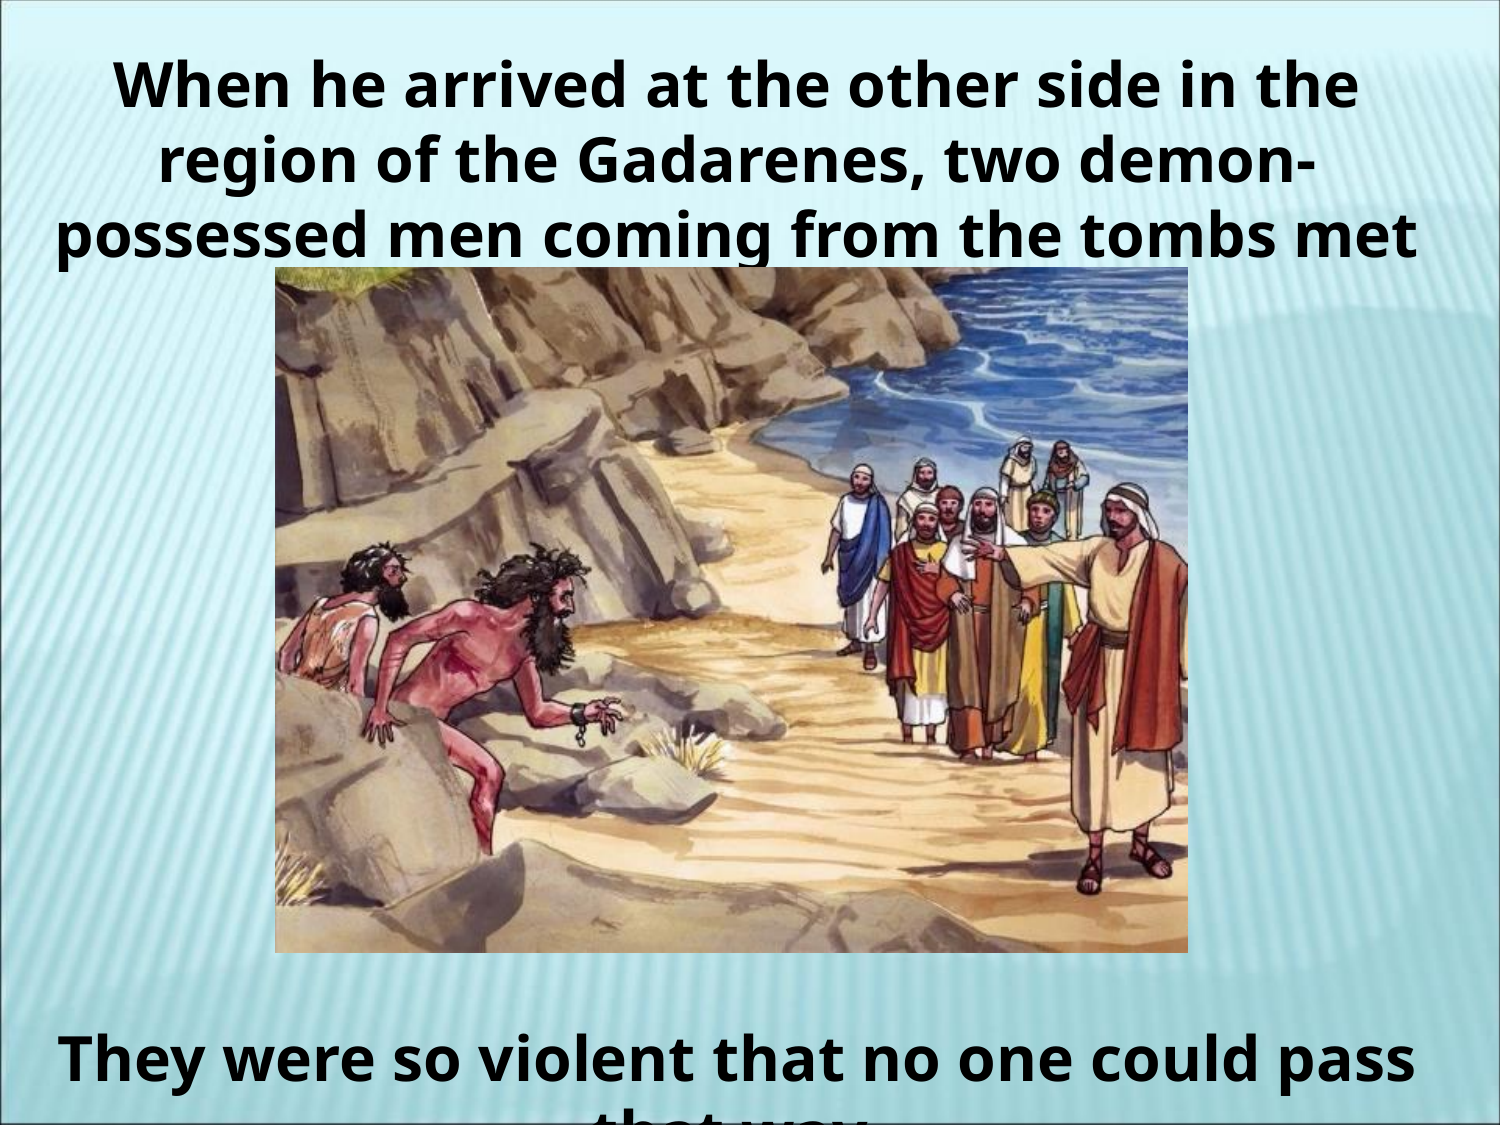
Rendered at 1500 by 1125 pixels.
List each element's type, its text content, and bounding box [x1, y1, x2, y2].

picture [0, 0, 1500, 1125]
text_box When he arrived at the other side in the region of the Gadarenes, two demon-possessed men coming from the tombs met him. They were so violent that no one could pass that way. [0, 37, 1475, 1125]
picture [274, 267, 1188, 953]
